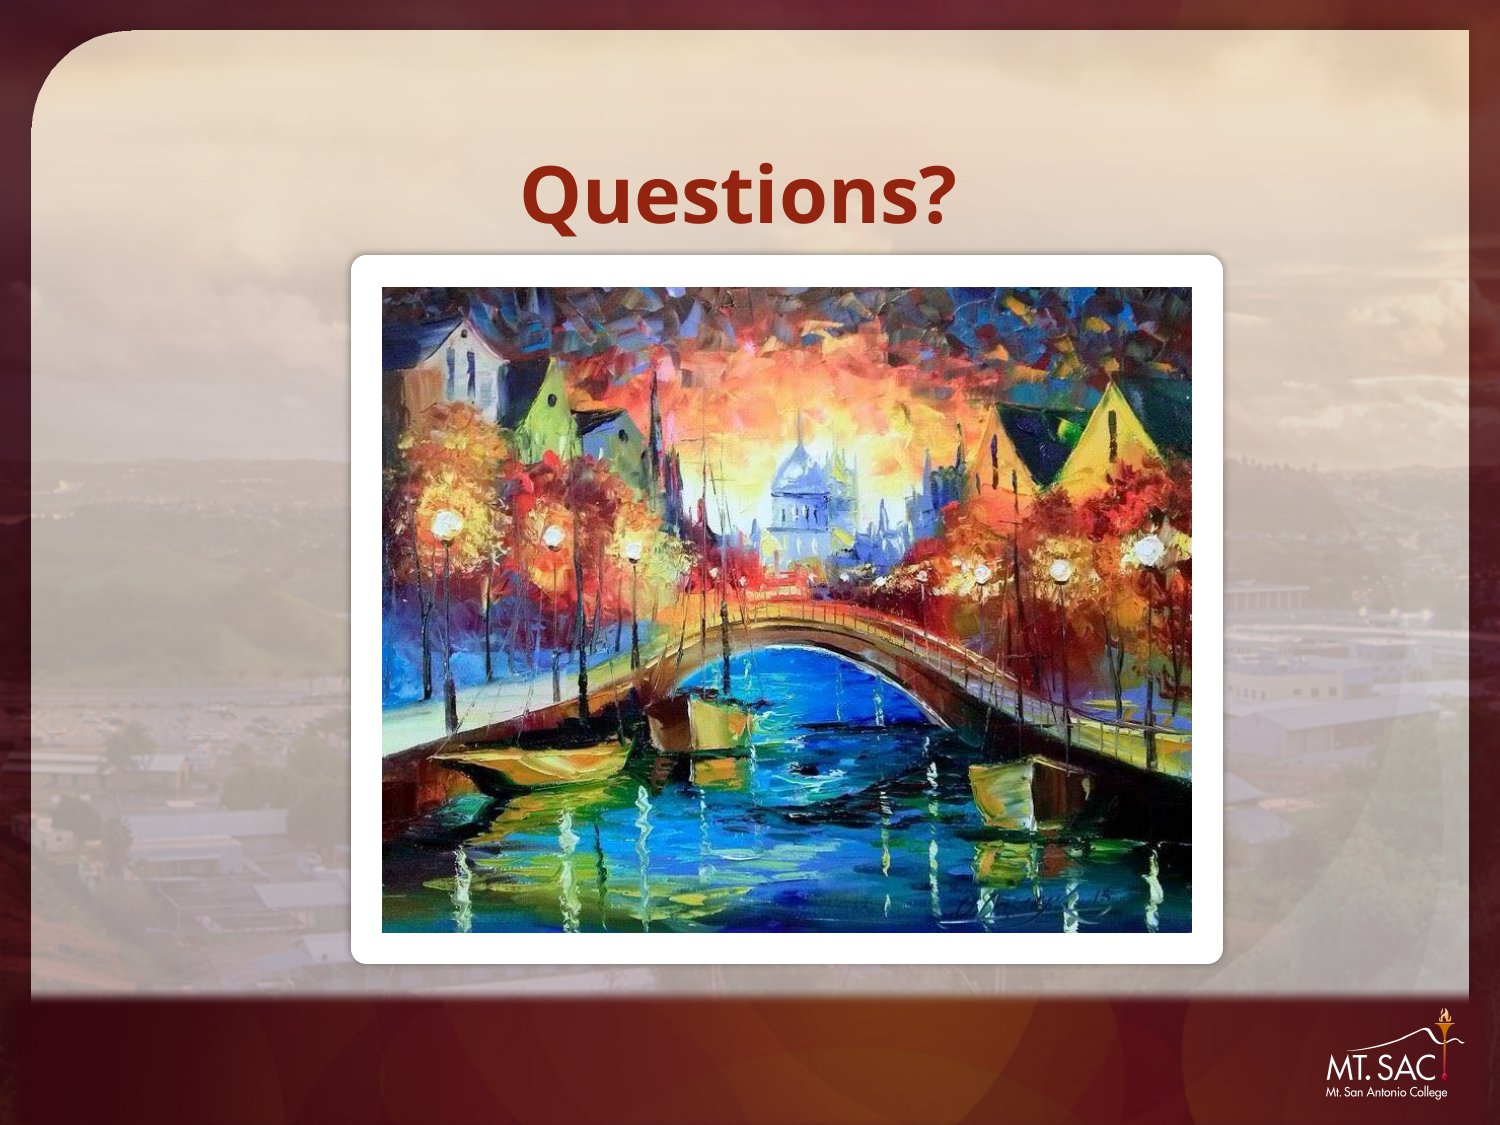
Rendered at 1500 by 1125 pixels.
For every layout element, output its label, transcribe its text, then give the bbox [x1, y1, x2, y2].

title Questions? [101, 84, 1396, 248]
picture [0, 0, 1500, 1125]
